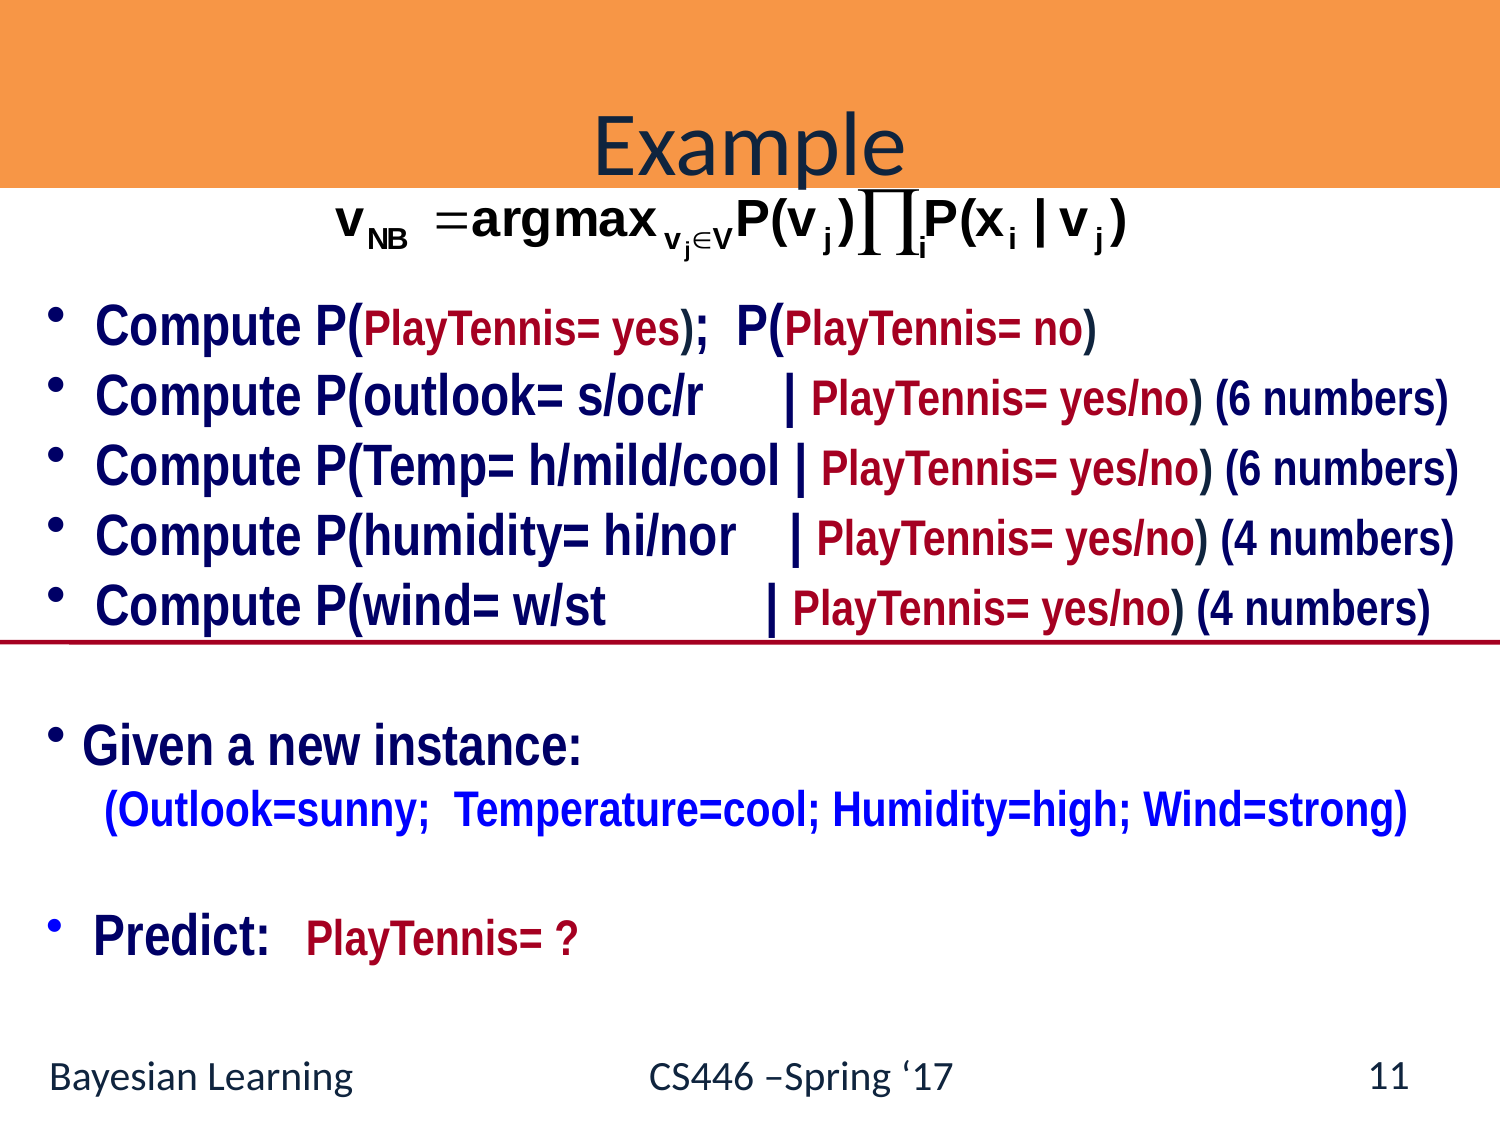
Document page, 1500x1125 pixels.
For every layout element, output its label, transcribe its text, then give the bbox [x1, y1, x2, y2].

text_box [326, 179, 1135, 272]
slide_number 11 [1074, 1042, 1425, 1103]
text_box Compute P(PlayTennis= yes); P(PlayTennis= no) Compute P(outlook= s/oc/r | PlayTennis= yes/no) (6 numbers) Compute P(Temp= h/mild/cool | PlayTennis= yes/no) (6 numbers) Compute P(humidity= hi/nor | PlayTennis= yes/no) (4 numbers) Compute P(wind= w/st | PlayTennis= yes/no) (4 numbers) Given a new instance: (Outlook=sunny; Temperature=cool; Humidity=high; Wind=strong) Predict: PlayTennis= ? [31, 279, 1475, 642]
text_box Compute P(PlayTennis= yes); P(PlayTennis= no) Compute P(outlook= s/oc/r | PlayTennis= yes/no) (6 numbers) Compute P(Temp= h/mild/cool | PlayTennis= yes/no) (6 numbers) Compute P(humidity= hi/nor | PlayTennis= yes/no) (4 numbers) Compute P(wind= w/st | PlayTennis= yes/no) (4 numbers) Given a new instance: (Outlook=sunny; Temperature=cool; Humidity=high; Wind=strong) Predict: PlayTennis= ? [31, 643, 1475, 975]
title Example [75, 45, 1425, 233]
